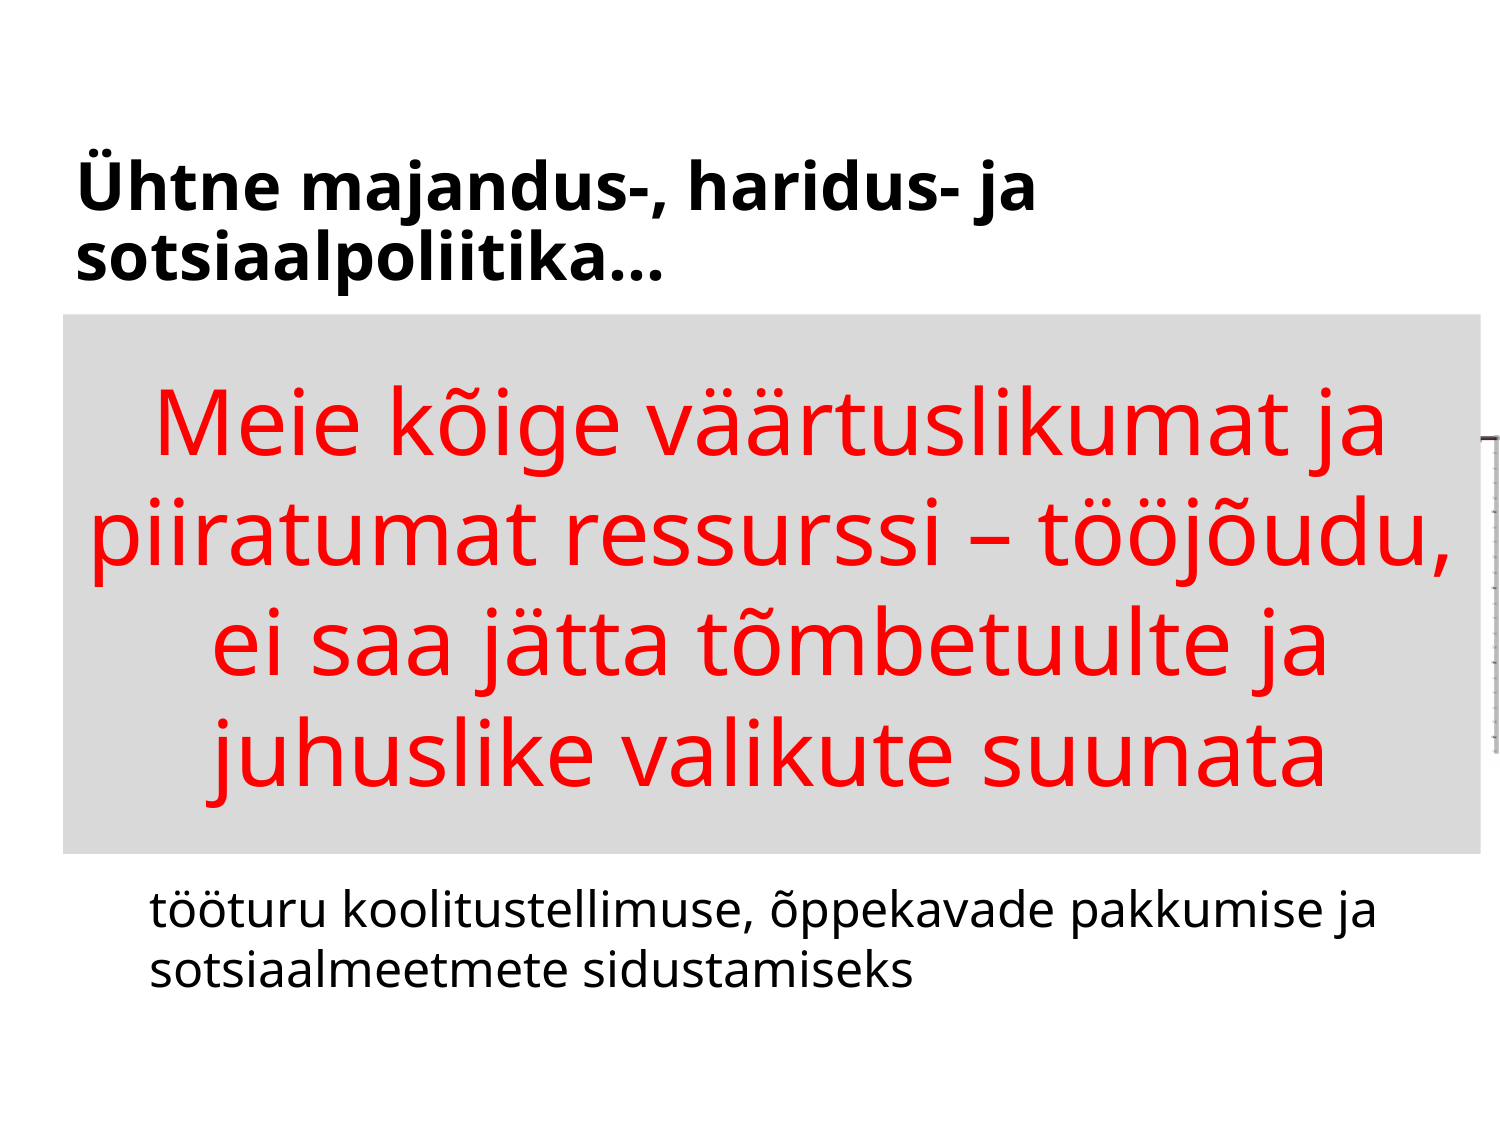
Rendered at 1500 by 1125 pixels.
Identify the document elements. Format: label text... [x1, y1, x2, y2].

text_box Meie kõige väärtuslikumat ja piiratumat ressurssi – tööjõudu, ei saa jätta tõmbetuulte ja juhuslike valikute suunata [63, 314, 1481, 854]
chart [100, 385, 471, 766]
title Ühtne majandus-, haridus- ja sotsiaalpoliitika… [75, 136, 1426, 313]
picture [498, 414, 1007, 766]
text_box tööturu koolitustellimuse, õppekavade pakkumise ja sotsiaalmeetmete sidustamiseks [134, 870, 1485, 1089]
picture [1014, 434, 1500, 766]
